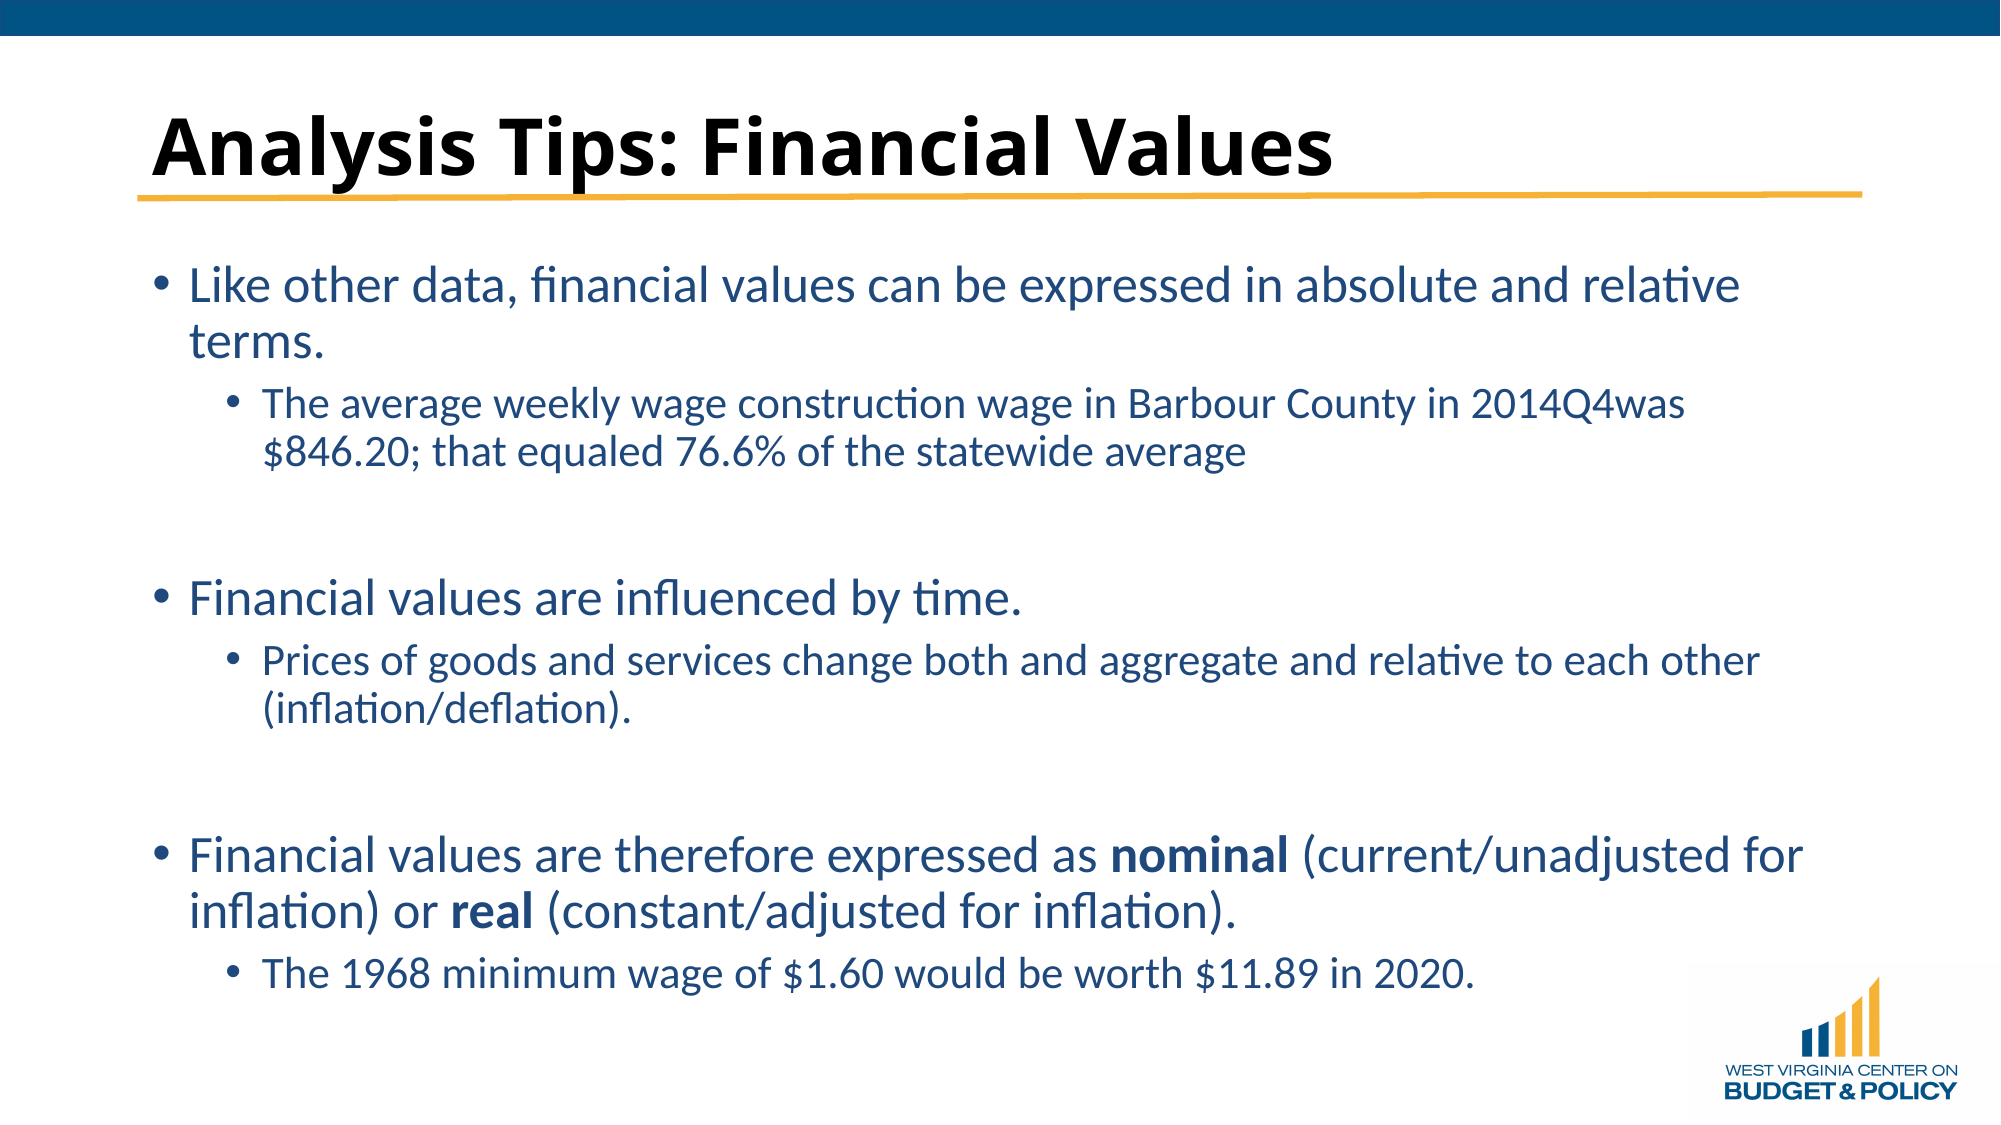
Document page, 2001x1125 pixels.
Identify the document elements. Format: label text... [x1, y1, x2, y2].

picture [1688, 964, 2000, 1119]
title Analysis Tips: Financial Values [137, 107, 1863, 194]
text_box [137, 194, 1863, 199]
list Like other data, financial values can be expressed in absolute and relative terms. The average weekly wage construction wage in Barbour County in 2014Q4was $846.20; that equaled 76.6% of the statewide average Financial values are influenced by time. Prices of goods and services change both and aggregate and relative to each other (inflation/deflation). Financial values are therefore expressed as nominal (current/unadjusted for inflation) or real (constant/adjusted for inflation). The 1968 minimum wage of $1.60 would be worth $11.89 in 2020. [137, 249, 1863, 1014]
text_box [0, 0, 2000, 36]
